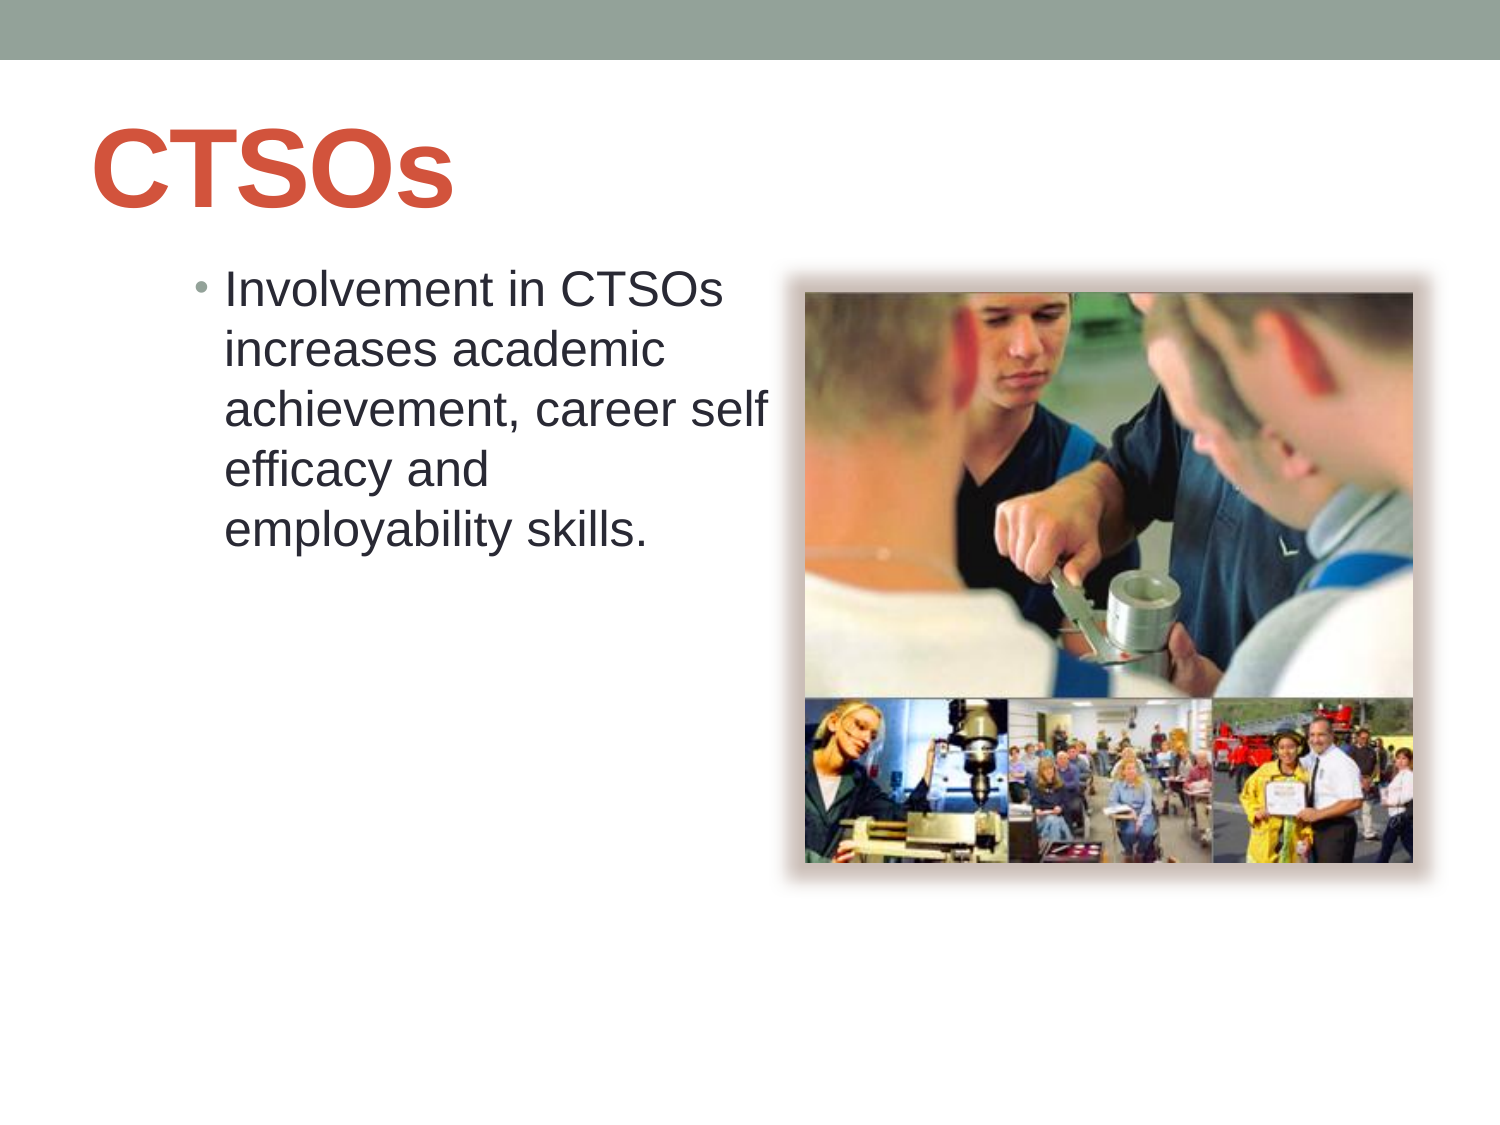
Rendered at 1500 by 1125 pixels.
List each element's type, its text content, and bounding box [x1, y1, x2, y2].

picture [804, 292, 1413, 863]
list Involvement in CTSOs increases academic achievement, career self efficacy and employability skills. [179, 249, 806, 1013]
title CTSOs [75, 87, 1425, 250]
